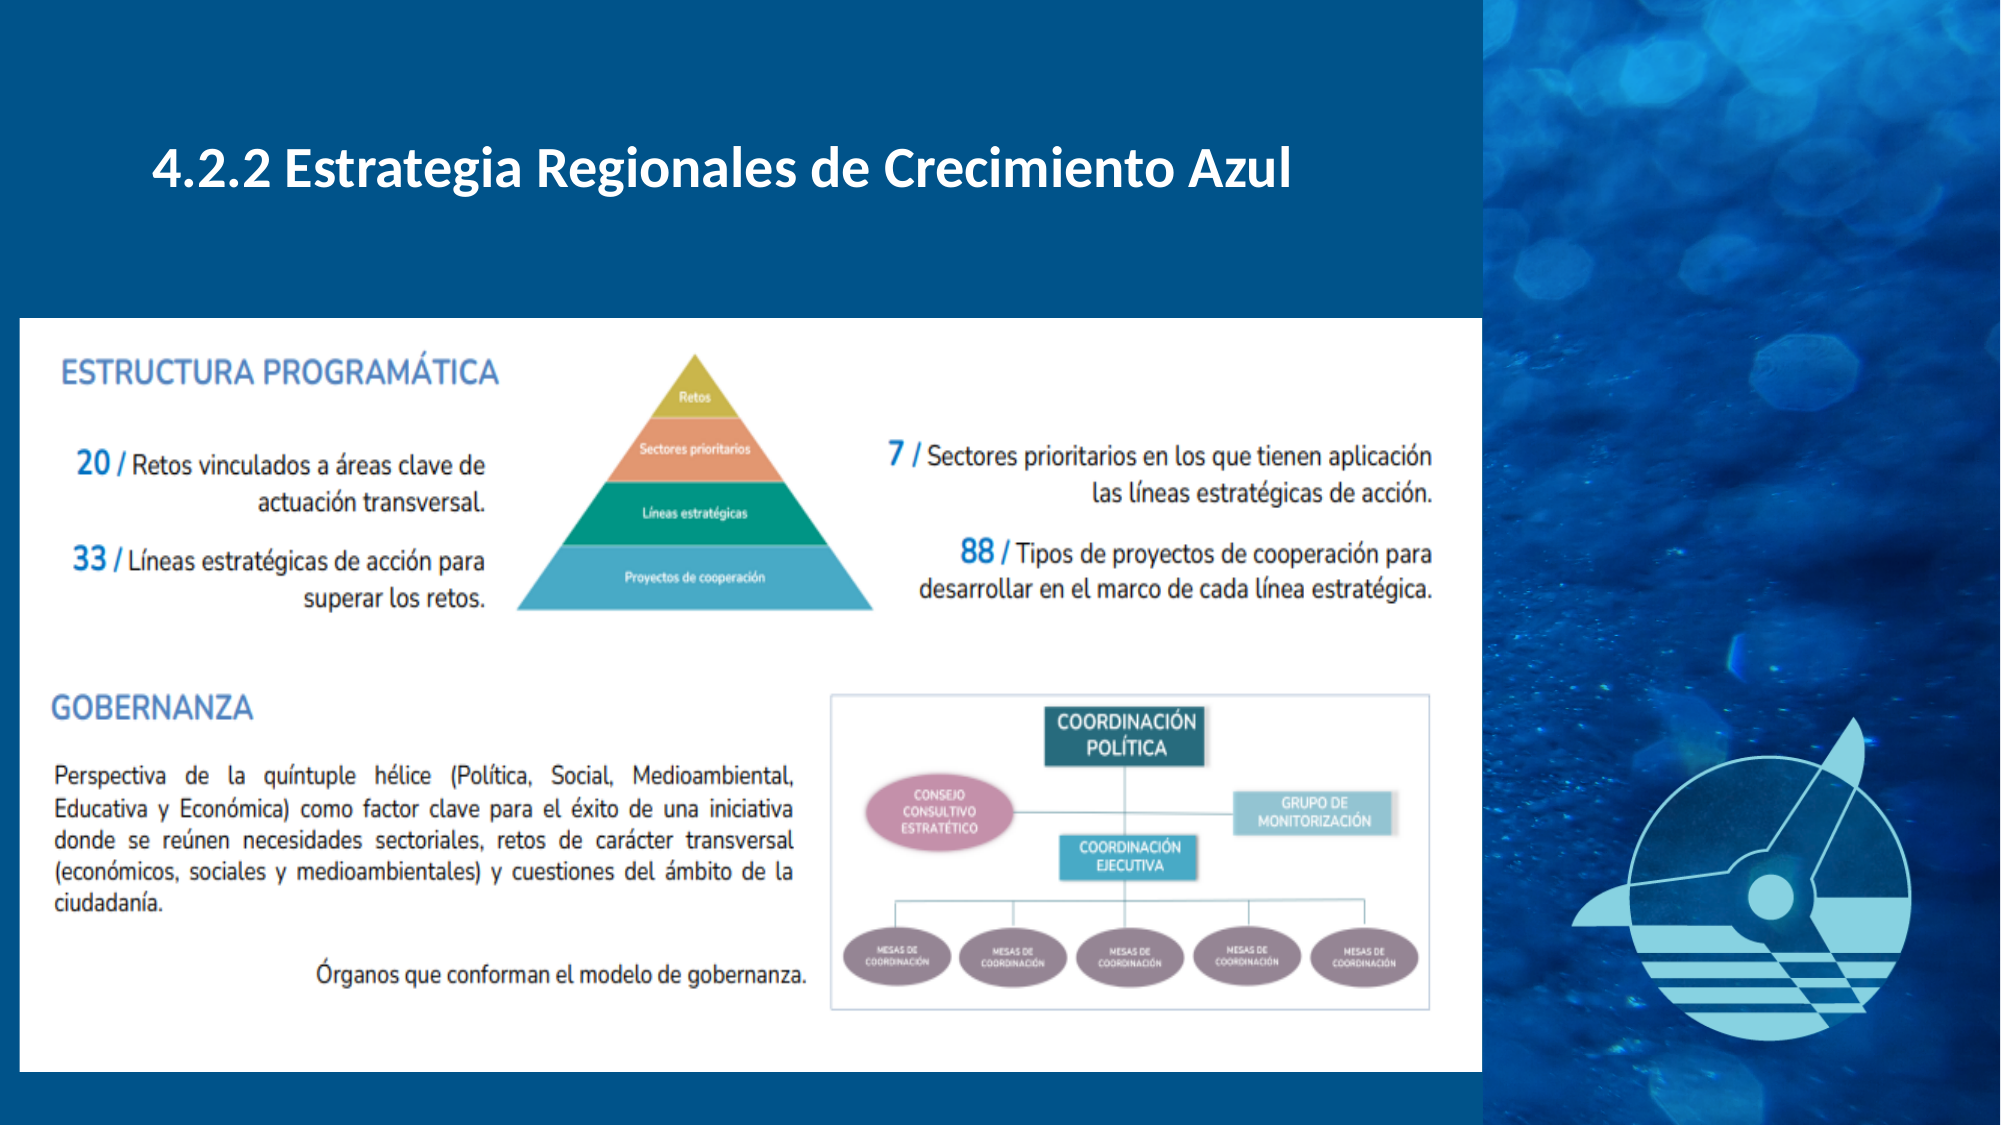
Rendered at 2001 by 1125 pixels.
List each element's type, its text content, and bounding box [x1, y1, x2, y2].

text_box 4.2.2 Estrategia Regionales de Crecimiento Azul [137, 59, 1351, 277]
picture [0, 0, 2001, 1125]
